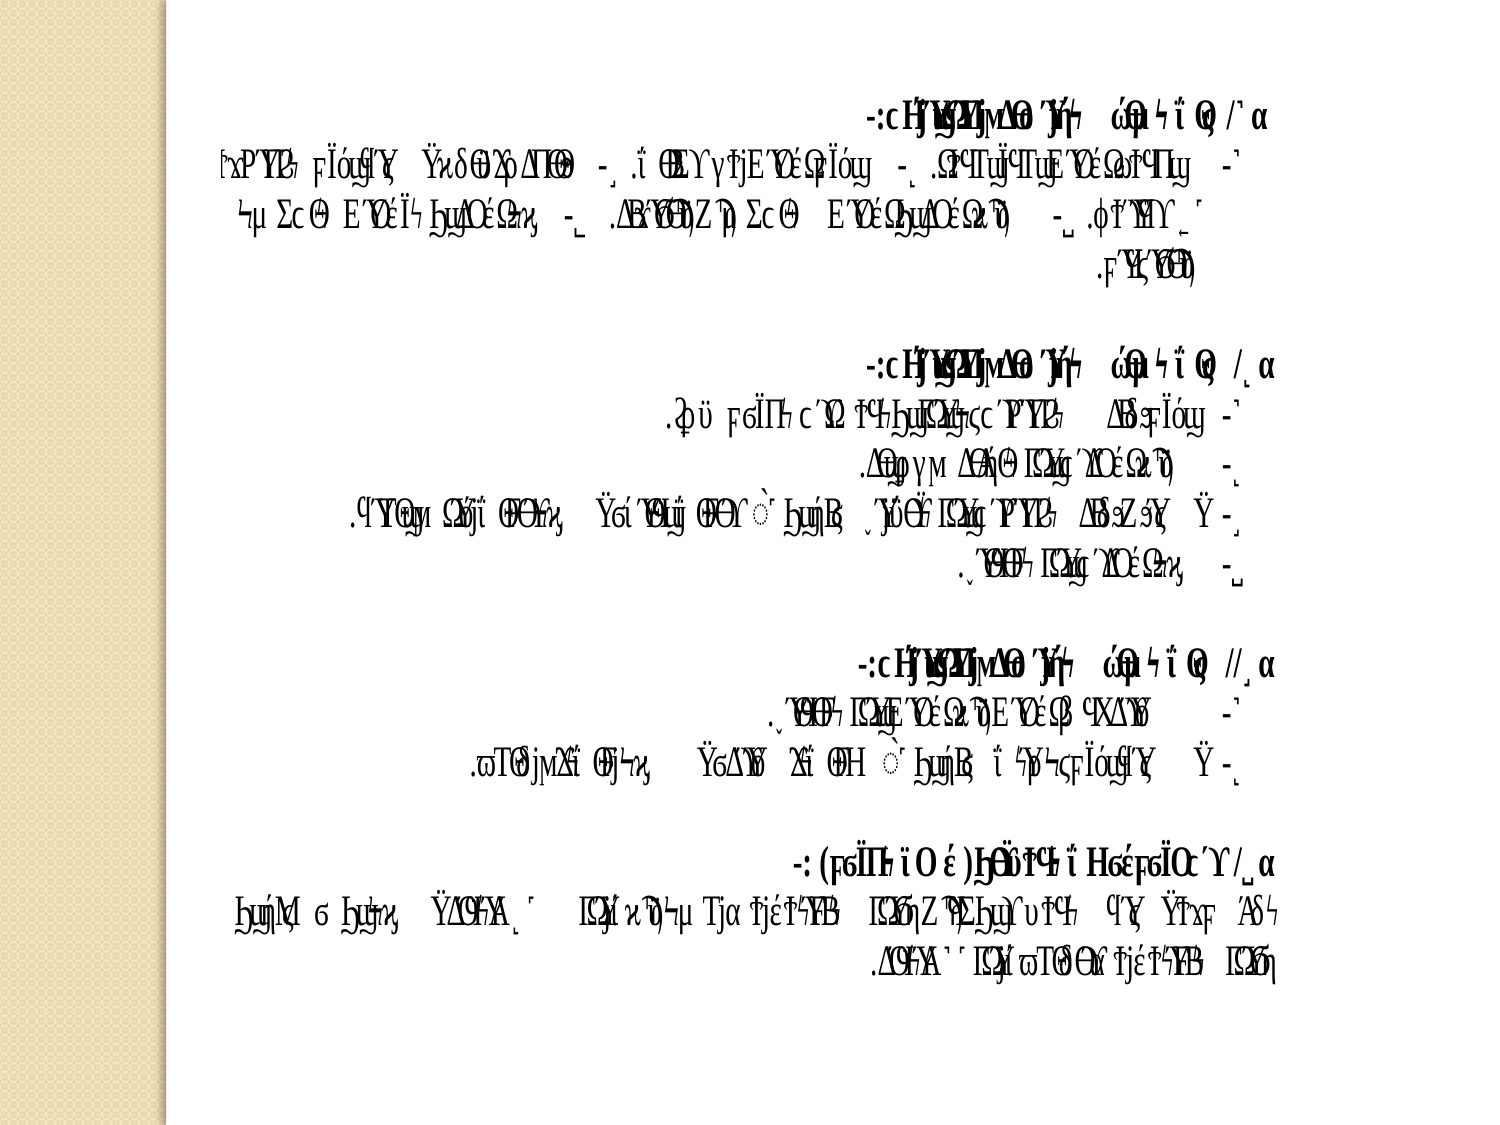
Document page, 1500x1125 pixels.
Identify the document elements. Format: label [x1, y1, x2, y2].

picture [221, 89, 1285, 988]
